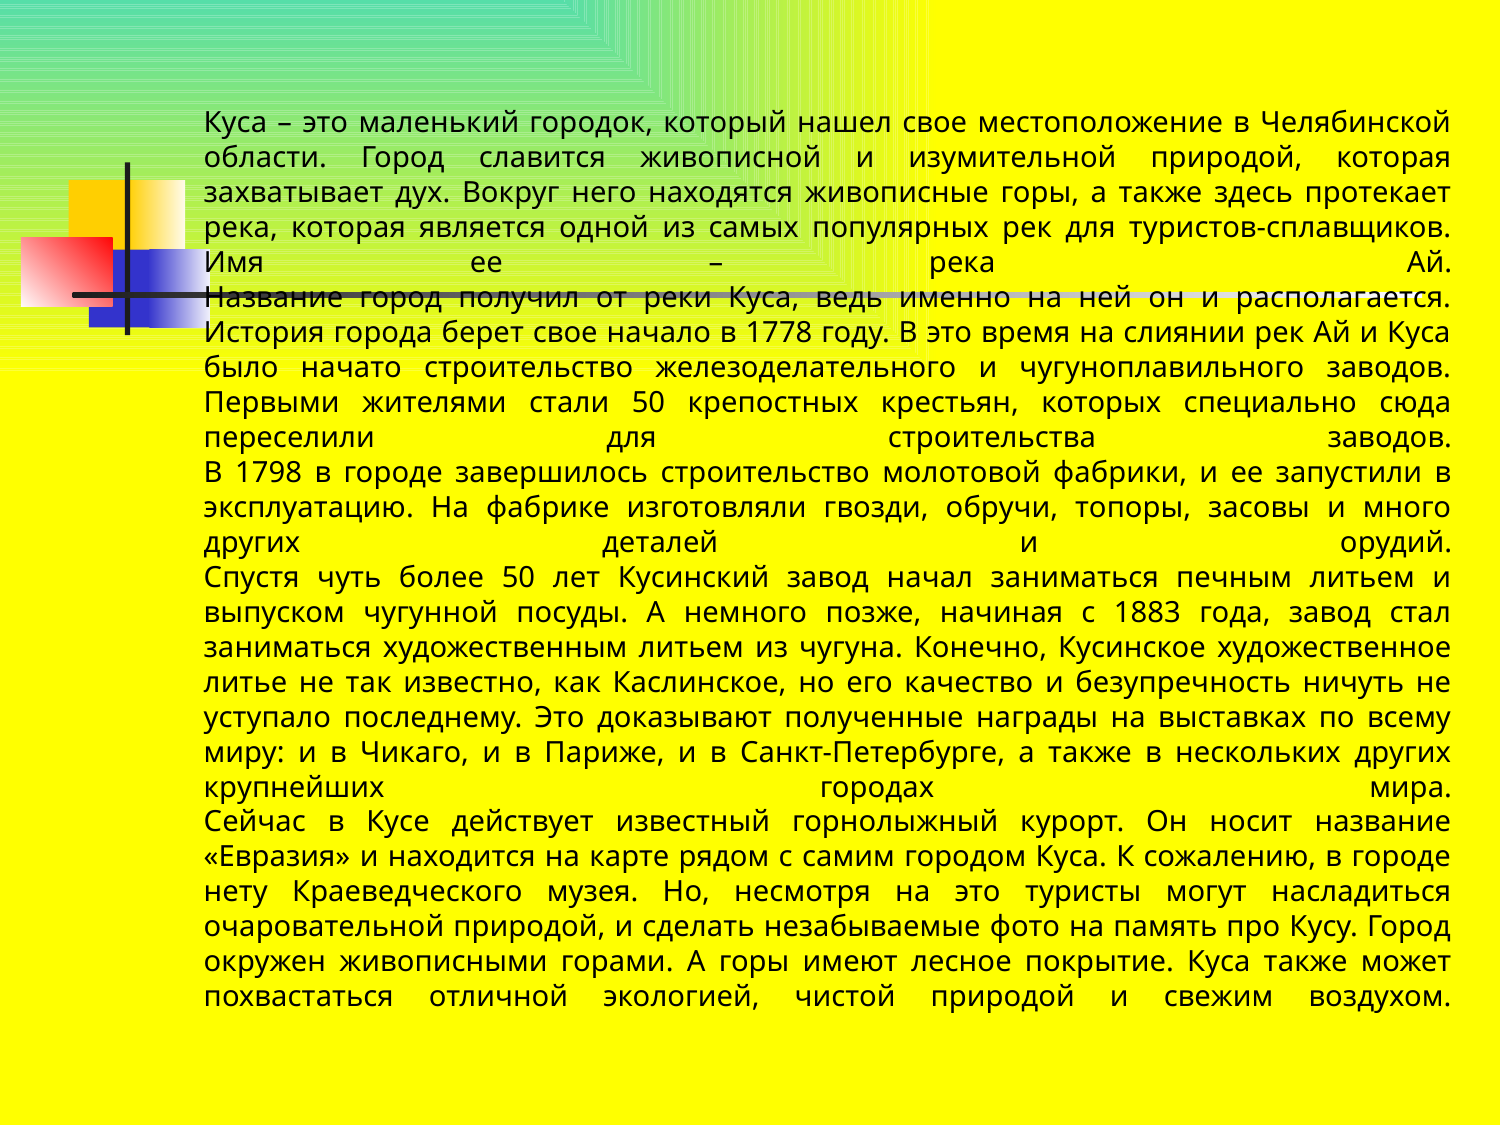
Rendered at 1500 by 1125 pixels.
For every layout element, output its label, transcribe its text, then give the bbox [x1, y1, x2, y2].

title Куса – это маленький городок, который нашел свое местоположение в Челябинской области. Город славится живописной и изумительной природой, которая захватывает дух. Вокруг него находятся живописные горы, а также здесь протекает река, которая является одной из самых популярных рек для туристов-сплавщиков. Имя ее – река Ай. Название город получил от реки Куса, ведь именно на ней он и располагается. История города берет свое начало в 1778 году. В это время на слиянии рек Ай и Куса было начато строительство железоделательного и чугуноплавильного заводов. Первыми жителями стали 50 крепостных крестьян, которых специально сюда переселили для строительства заводов. В 1798 в городе завершилось строительство молотовой фабрики, и ее запустили в эксплуатацию. На фабрике изготовляли гвозди, обручи, топоры, засовы и много других деталей и орудий. Спустя чуть более 50 лет Кусинский завод начал заниматься печным литьем и выпуском чугунной посуды. А немного позже, начиная с 1883 года, завод стал заниматься художественным литьем из чугуна. Конечно, Кусинское художественное литье не так известно, как Каслинское, но его качество и безупречность ничуть не уступало последнему. Это доказывают полученные награды на выставках по всему миру: и в Чикаго, и в Париже, и в Санкт-Петербурге, а также в нескольких других крупнейших городах мира. Сейчас в Кусе действует известный горнолыжный курорт. Он носит название «Евразия» и находится на карте рядом с самим городом Куса. К сожалению, в городе нету Краеведческого музея. Но, несмотря на это туристы могут насладиться очаровательной природой, и сделать незабываемые фото на память про Кусу. Город окружен живописными горами. А горы имеют лесное покрытие. Куса также может похвастаться отличной экологией, чистой природой и свежим воздухом. [188, 42, 1468, 1125]
